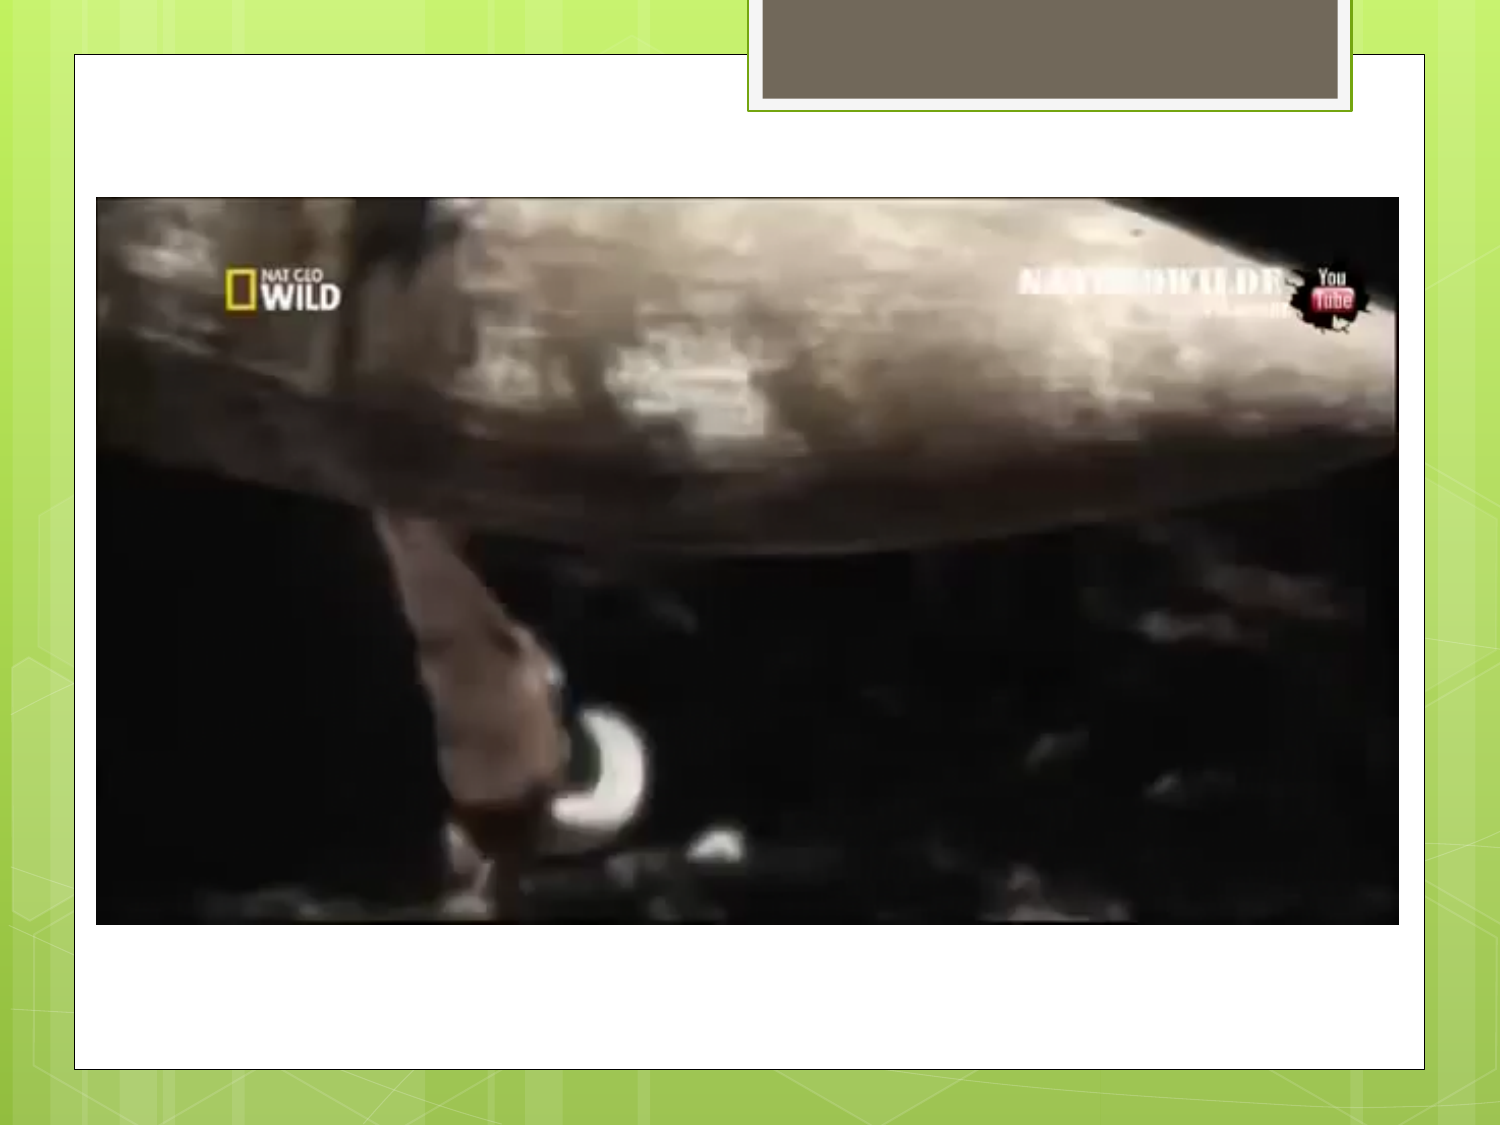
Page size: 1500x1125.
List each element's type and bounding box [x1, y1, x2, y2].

text_box [95, 196, 1400, 927]
